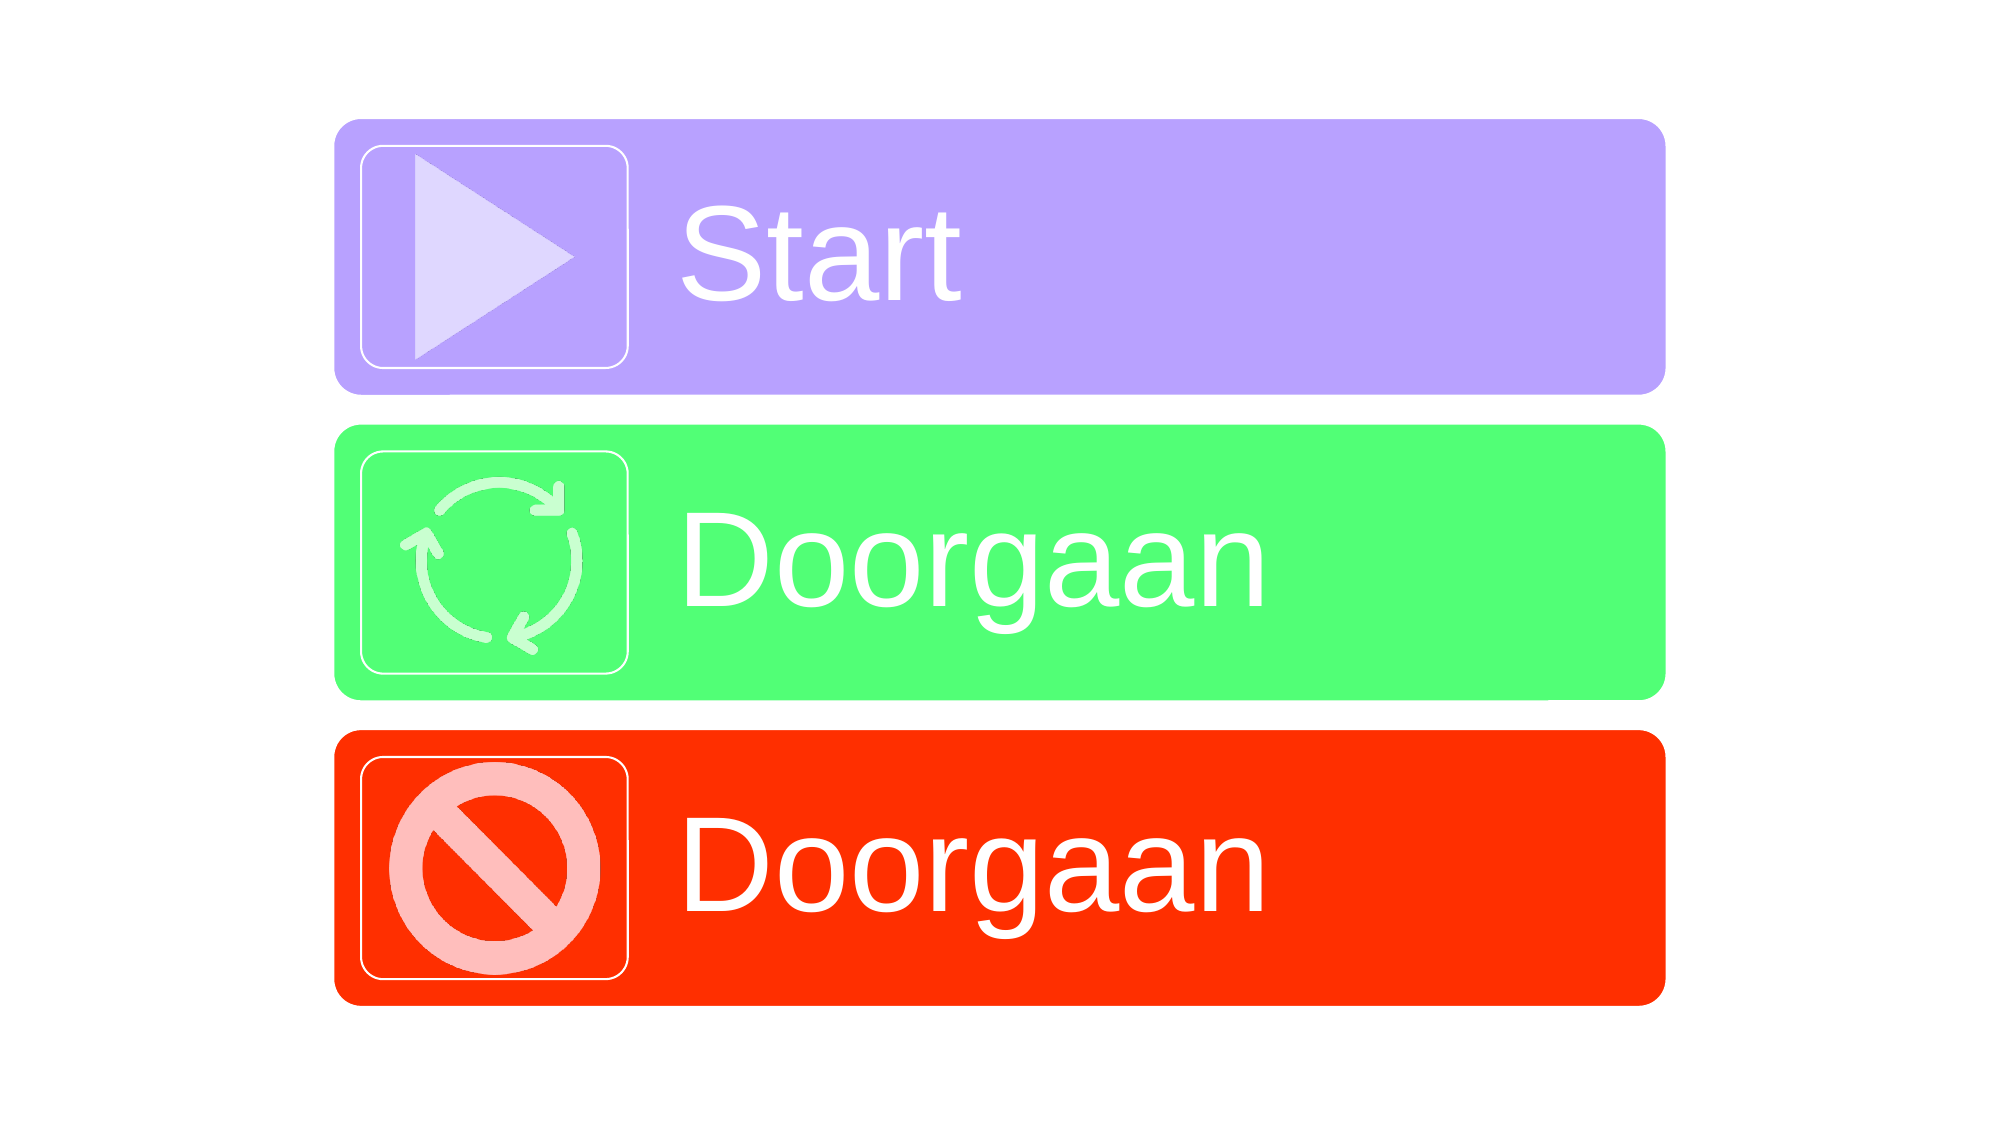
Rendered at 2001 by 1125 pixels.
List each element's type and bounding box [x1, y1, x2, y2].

text_box [333, 117, 1667, 1007]
